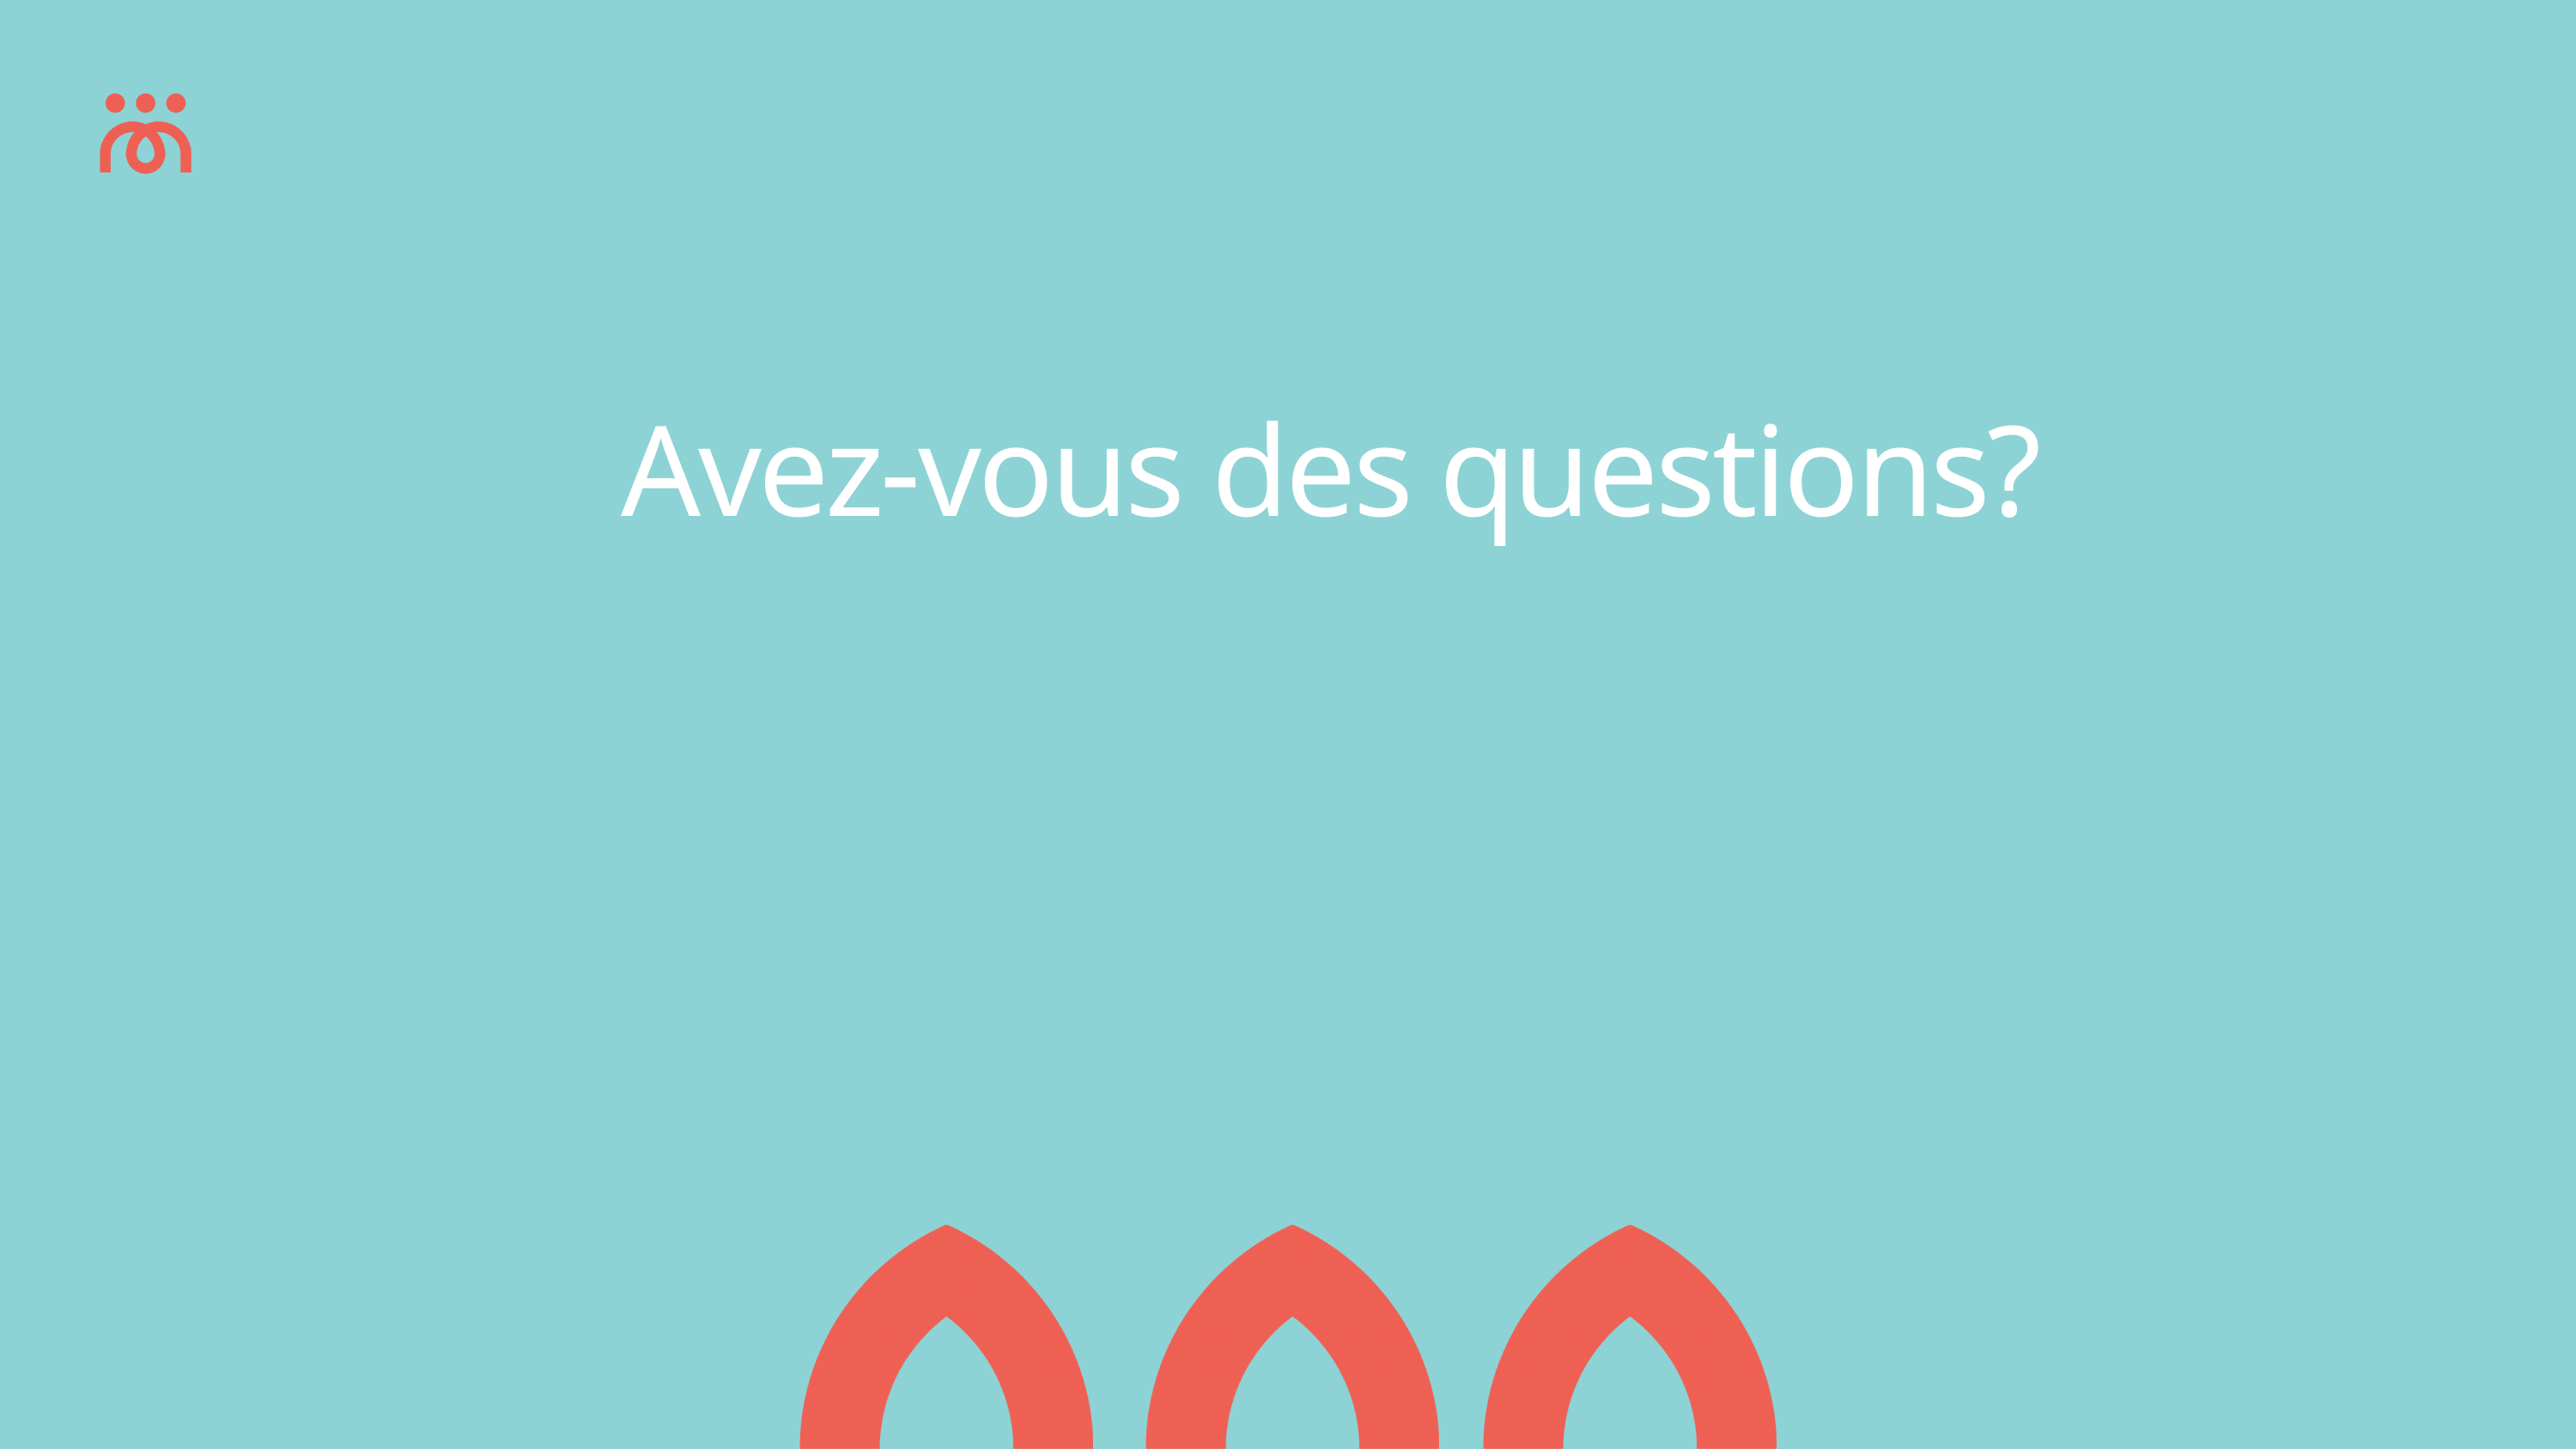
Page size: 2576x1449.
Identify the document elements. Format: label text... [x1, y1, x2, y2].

picture [1146, 1190, 1439, 1449]
text_box Avez-vous des questions? [536, 402, 2128, 542]
picture [1484, 1190, 1777, 1449]
picture [87, 75, 205, 192]
picture [800, 1190, 1093, 1449]
